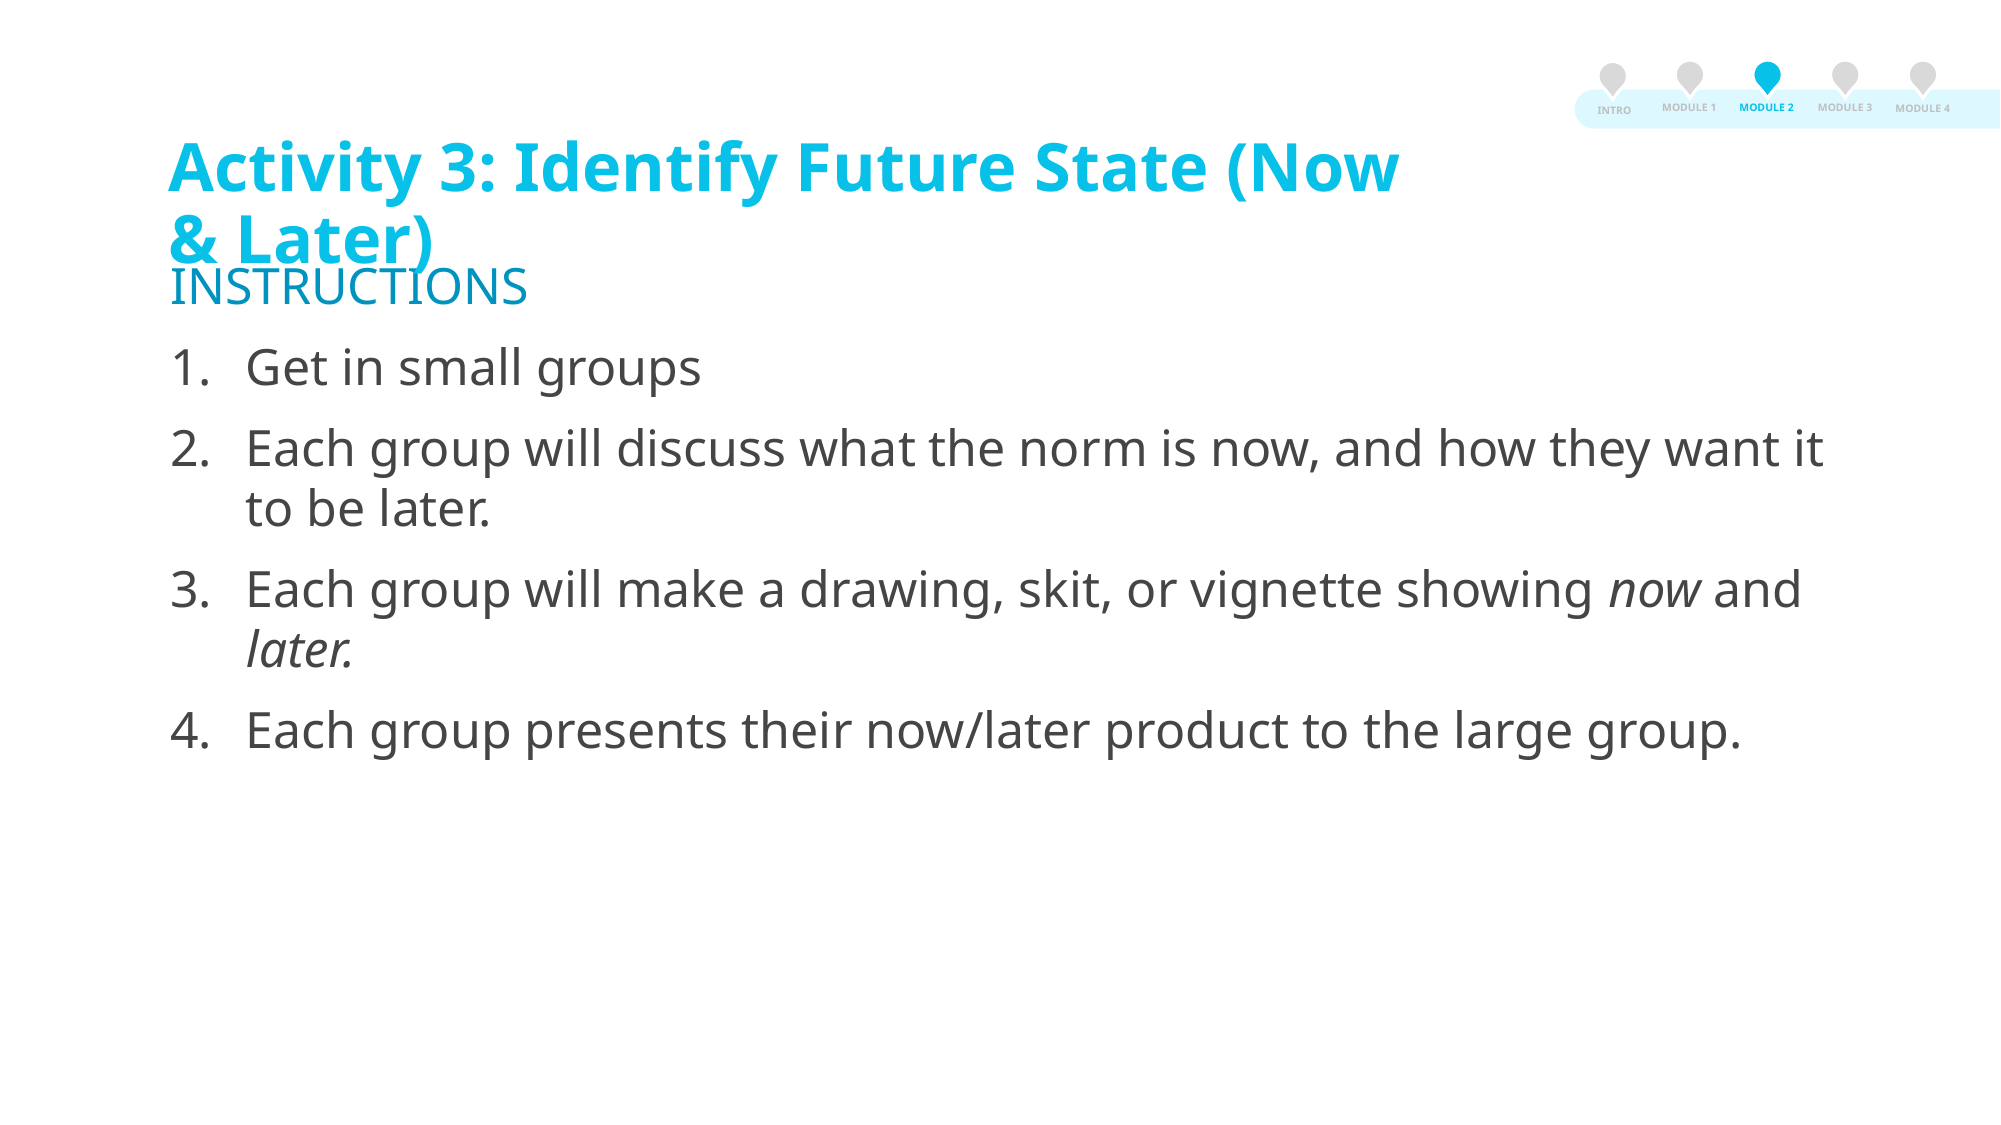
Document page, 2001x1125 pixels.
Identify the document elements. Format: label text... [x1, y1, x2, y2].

title Activity 3: Identify Future State (Now & Later) [168, 133, 1445, 190]
list INSTRUCTIONS Get in small groups Each group will discuss what the norm is now, and how they want it to be later. Each group will make a drawing, skit, or vignette showing now and later. Each group presents their now/later product to the large group. [155, 253, 1881, 968]
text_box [1574, 59, 2000, 135]
